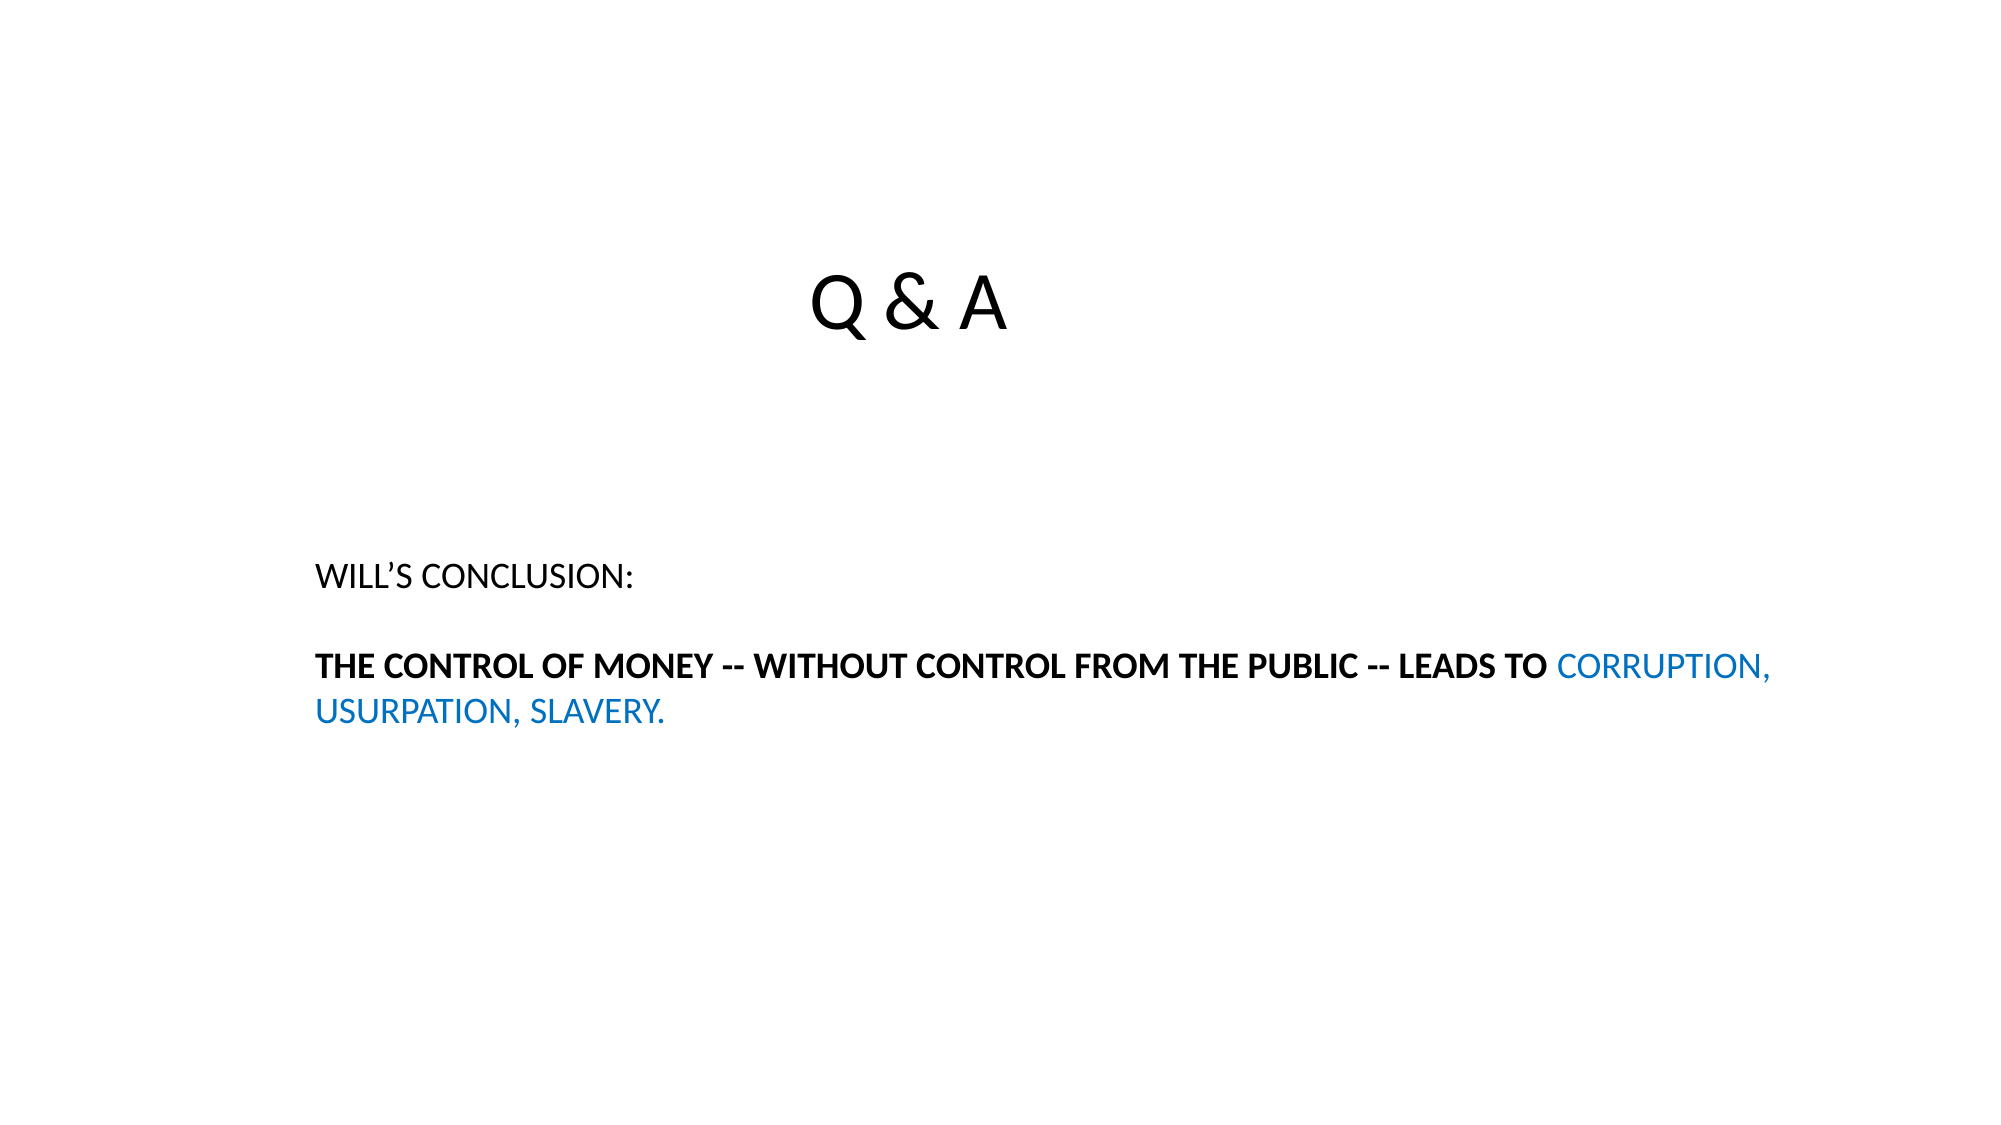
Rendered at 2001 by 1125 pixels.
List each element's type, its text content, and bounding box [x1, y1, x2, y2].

text_box WILL’S CONCLUSION: THE CONTROL OF MONEY -- WITHOUT CONTROL FROM THE PUBLIC -- LEADS TO CORRUPTION, USURPATION, SLAVERY. [300, 544, 1787, 739]
text_box Q & A [794, 238, 1023, 354]
